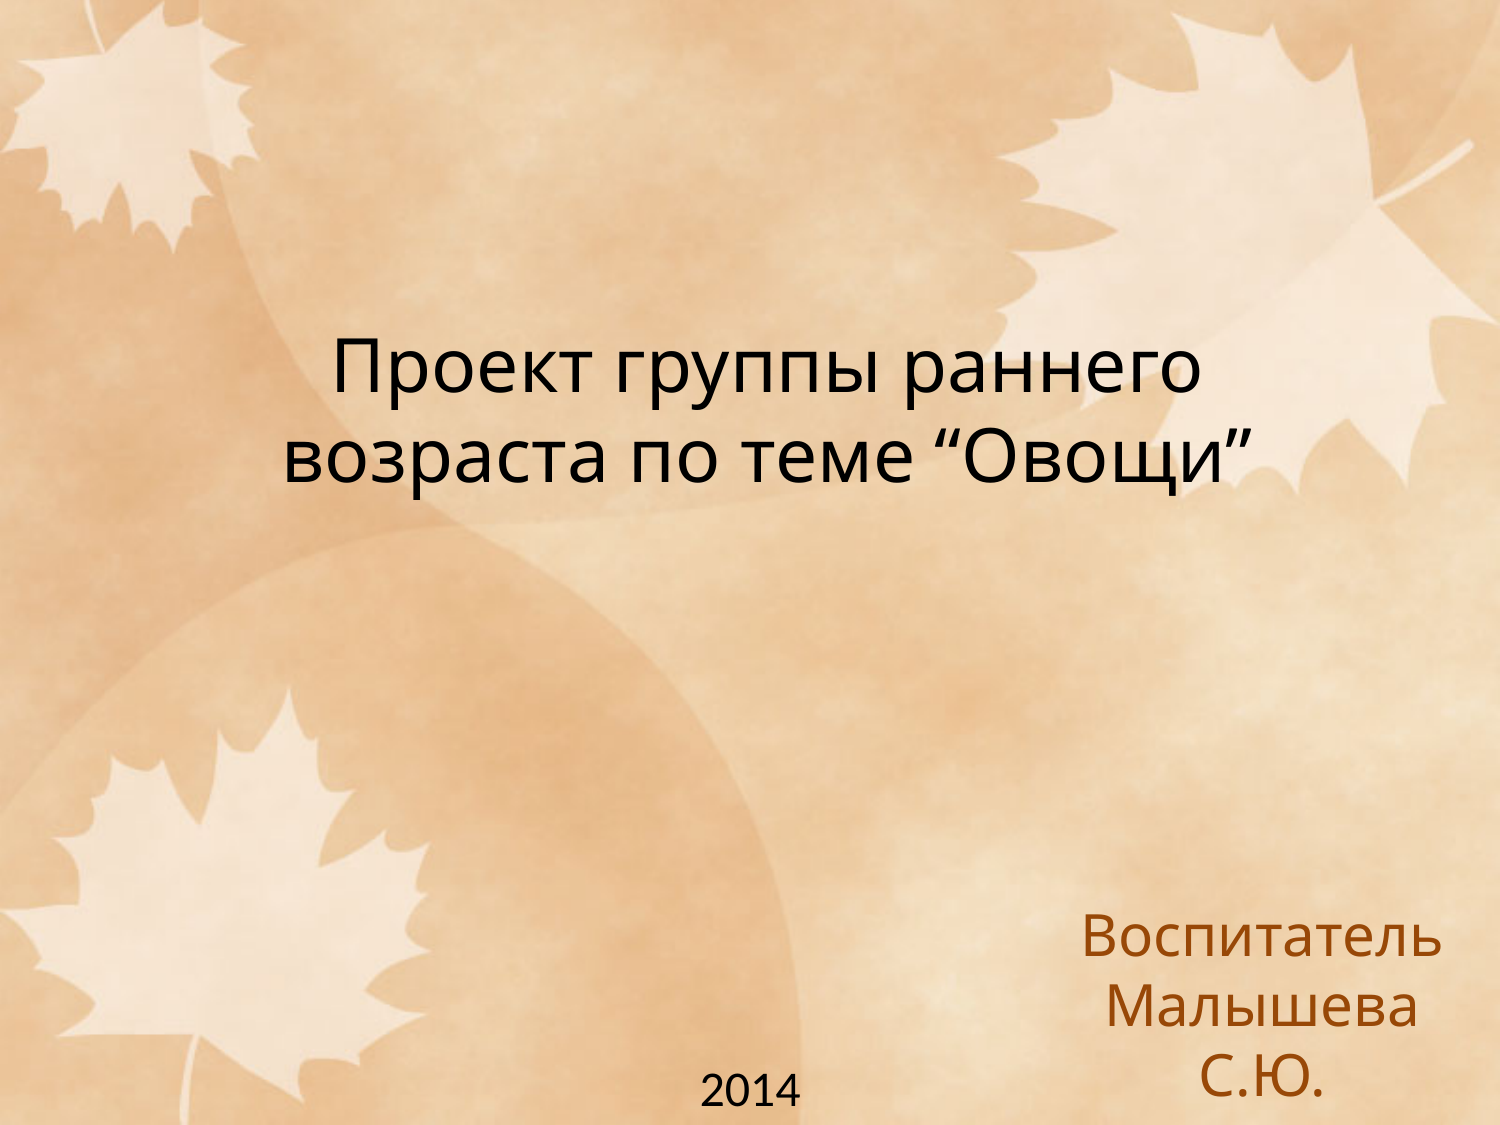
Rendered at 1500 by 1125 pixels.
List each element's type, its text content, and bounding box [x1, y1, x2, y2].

text_box 2014 [679, 1049, 821, 1124]
subtitle Воспитатель Малышева С.Ю. [1024, 890, 1500, 1125]
picture [0, 0, 1500, 1125]
title Проект группы раннего возраста по теме “Овощи” [210, 257, 1325, 558]
